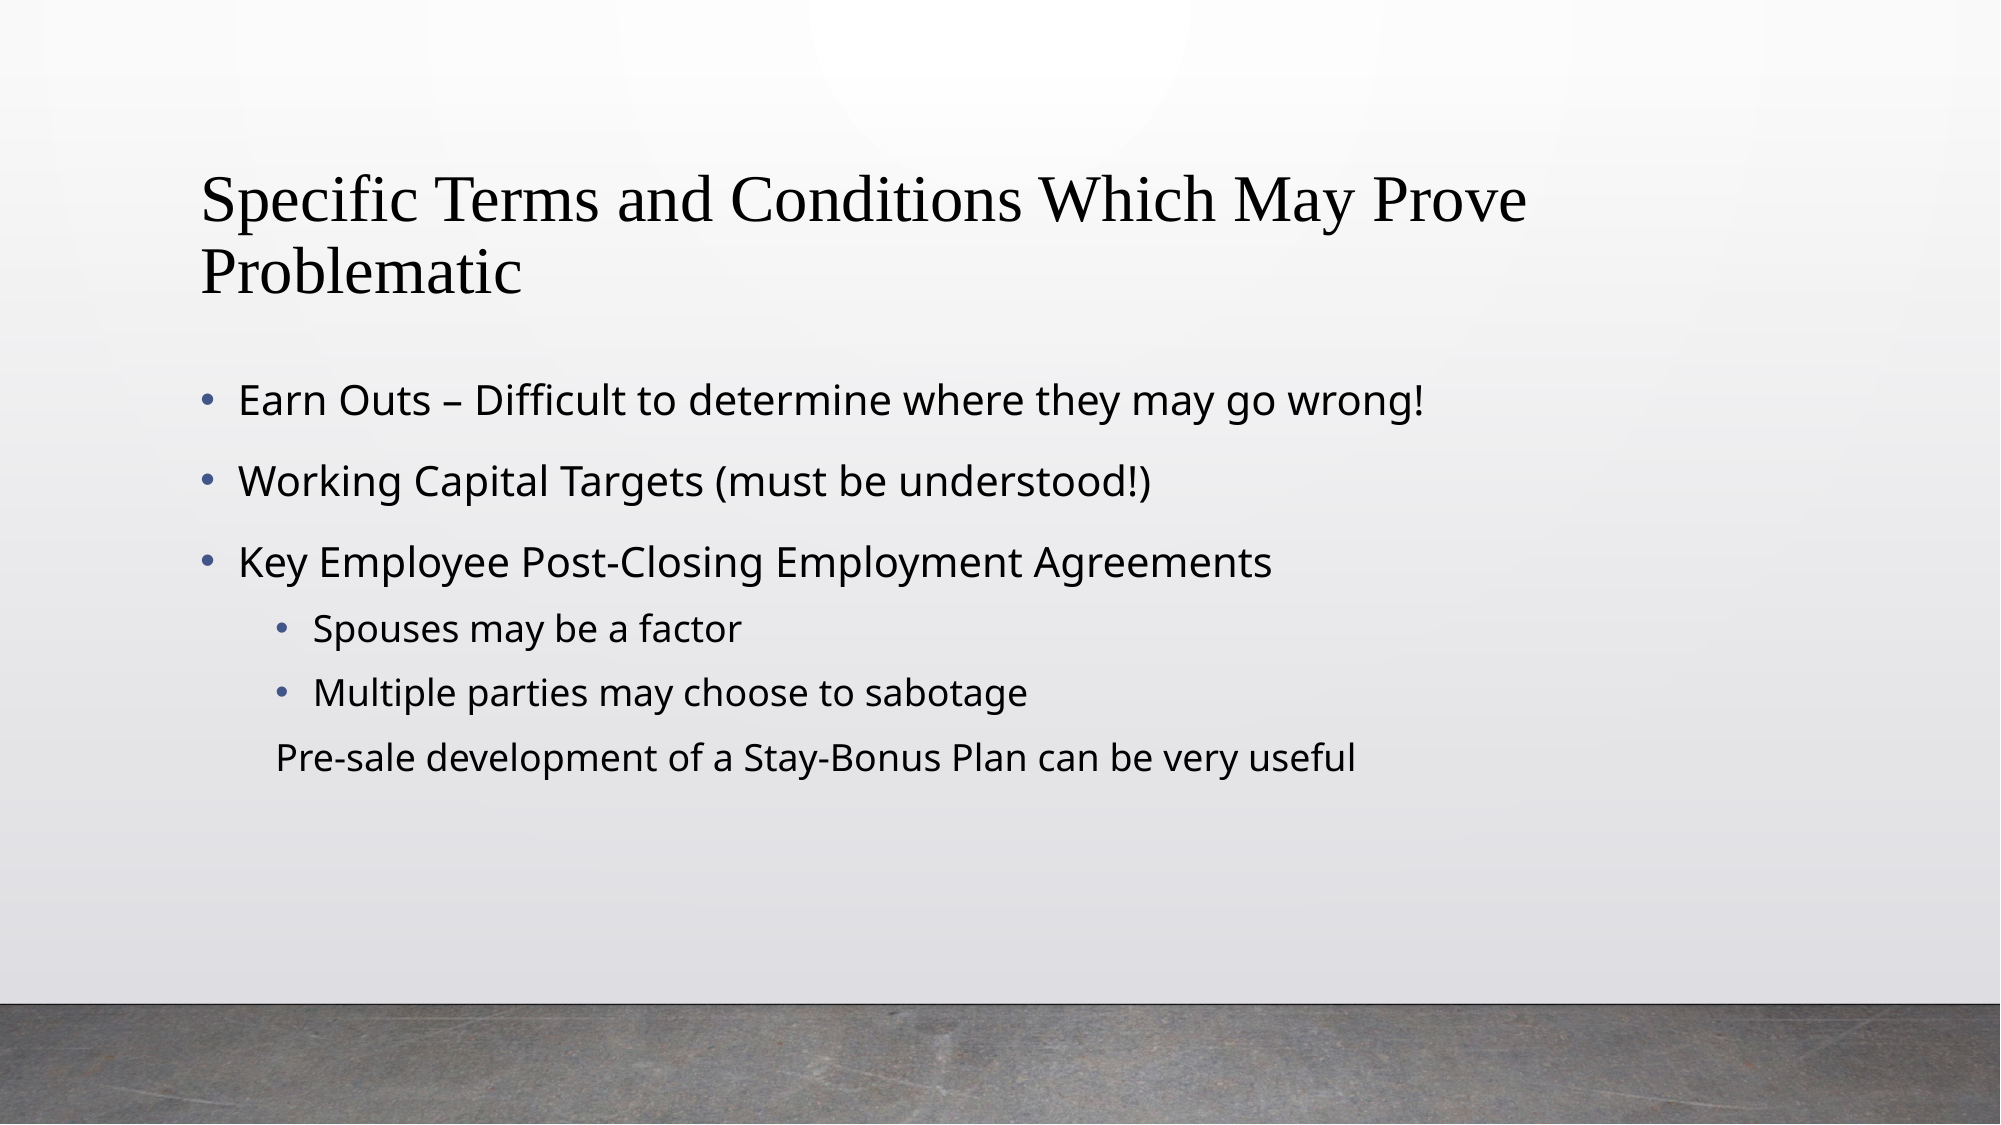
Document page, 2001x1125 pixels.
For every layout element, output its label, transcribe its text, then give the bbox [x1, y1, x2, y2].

title Specific Terms and Conditions Which May Prove Problematic [185, 156, 1761, 329]
picture [0, 1004, 2000, 1124]
list Earn Outs – Difficult to determine where they may go wrong! Working Capital Targets (must be understood!) Key Employee Post-Closing Employment Agreements Spouses may be a factor Multiple parties may choose to sabotage Pre-sale development of a Stay-Bonus Plan can be very useful [185, 356, 1761, 897]
